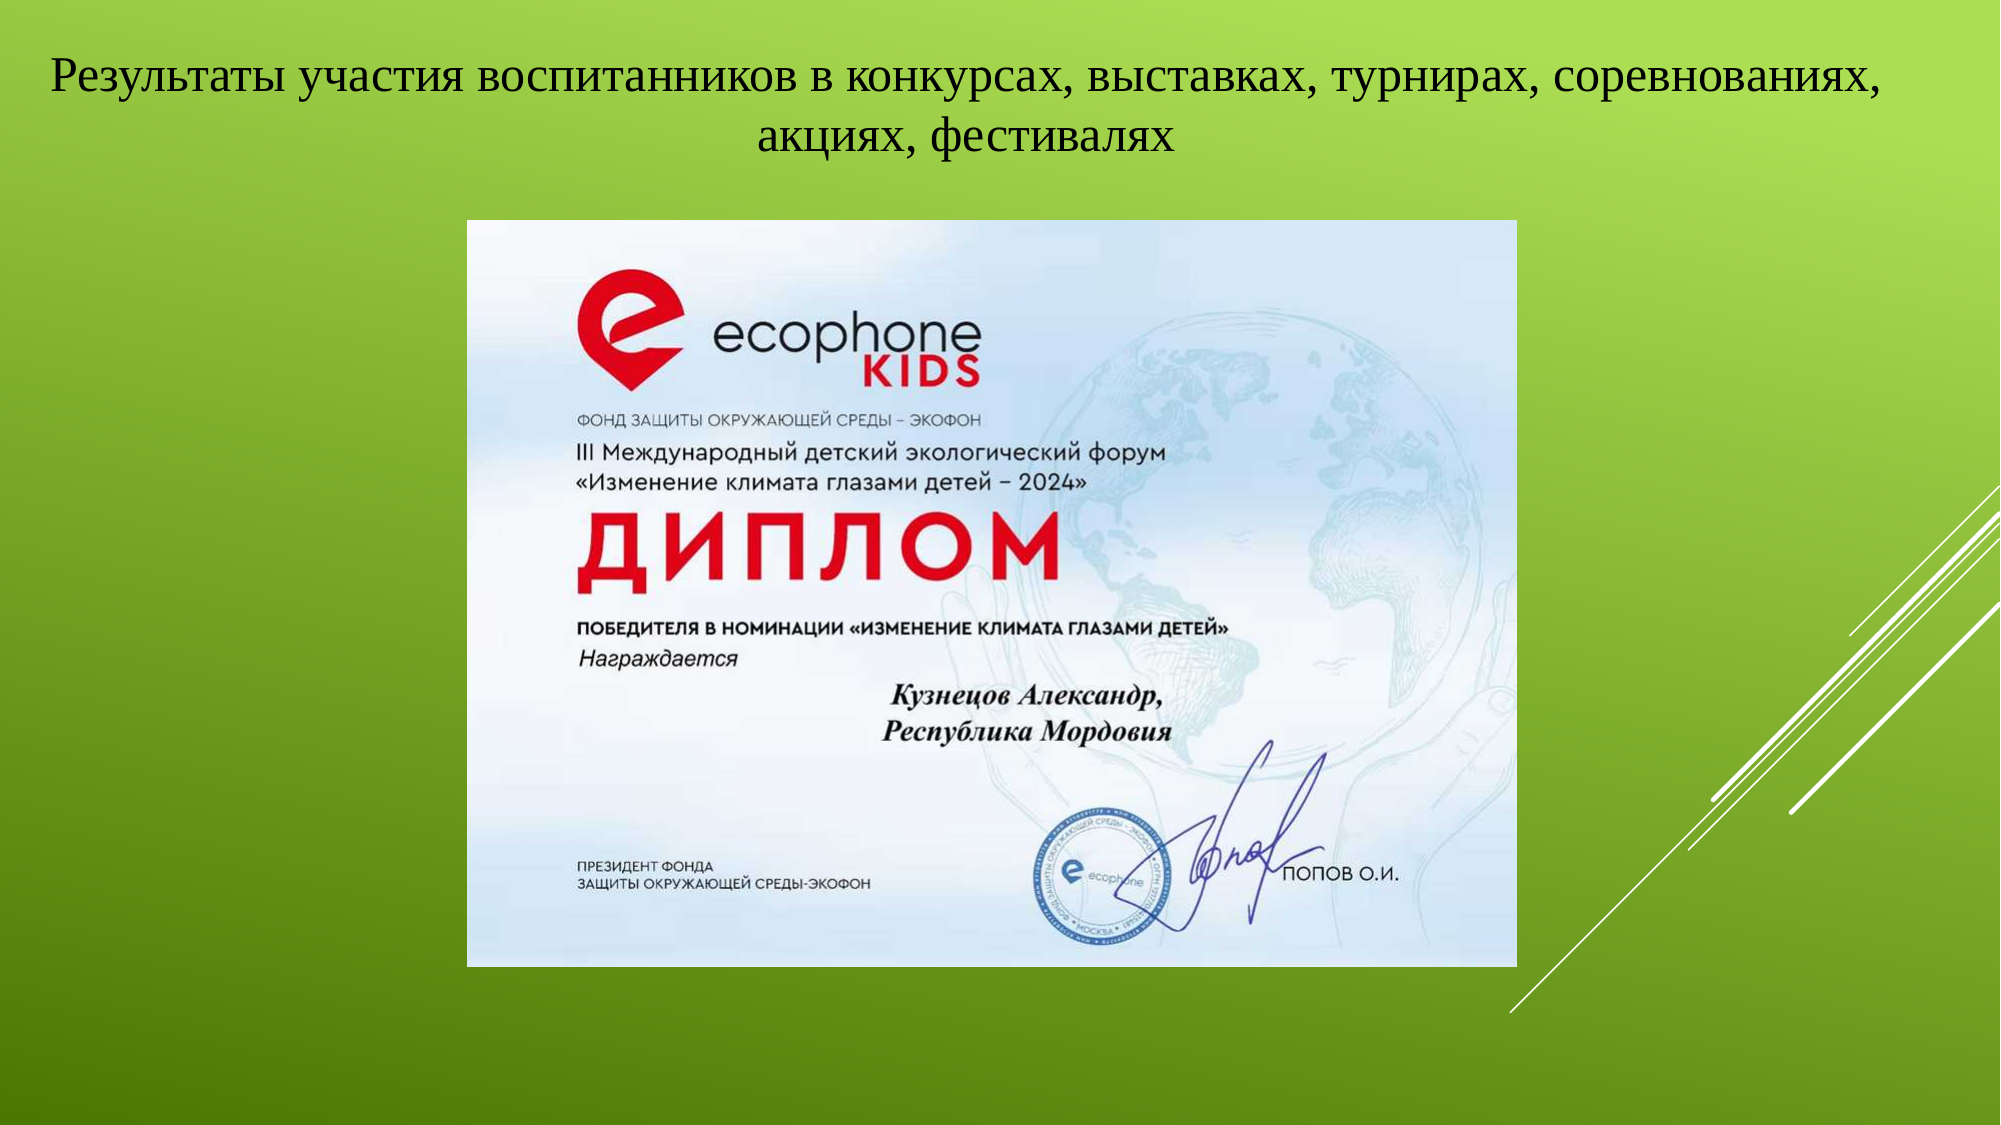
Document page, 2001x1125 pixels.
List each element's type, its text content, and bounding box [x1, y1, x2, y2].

text_box Результаты участия воспитанников в конкурсах, выставках, турнирах, соревнованиях, акциях, фестивалях [0, 34, 1967, 170]
picture [467, 220, 1517, 968]
